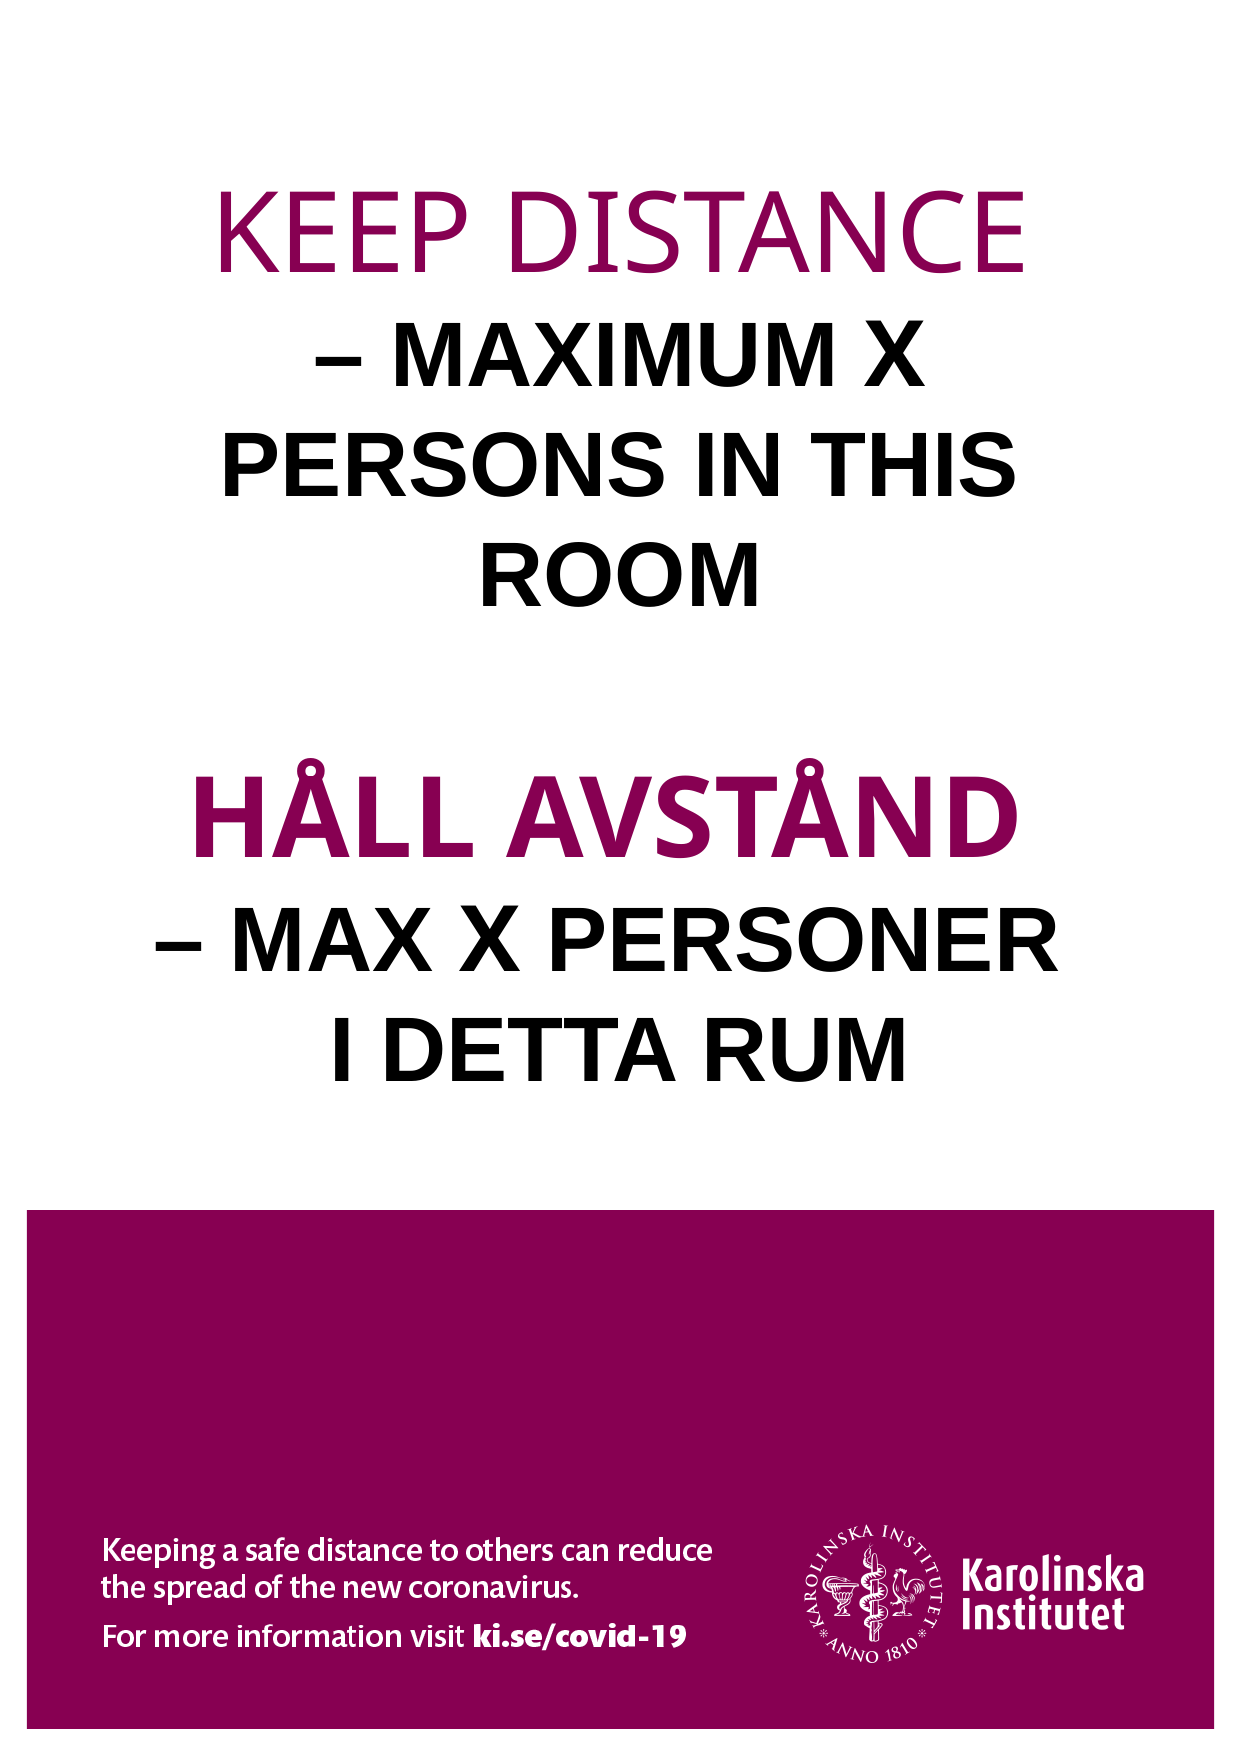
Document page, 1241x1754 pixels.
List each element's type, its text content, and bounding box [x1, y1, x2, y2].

title KEEP DISTANCE – MAXIMUM X PERSONS IN THIS ROOM HÅLL AVSTÅND – MAX X PERSONER I DETTA RUM [93, 152, 1148, 763]
picture [26, 1210, 1215, 1729]
